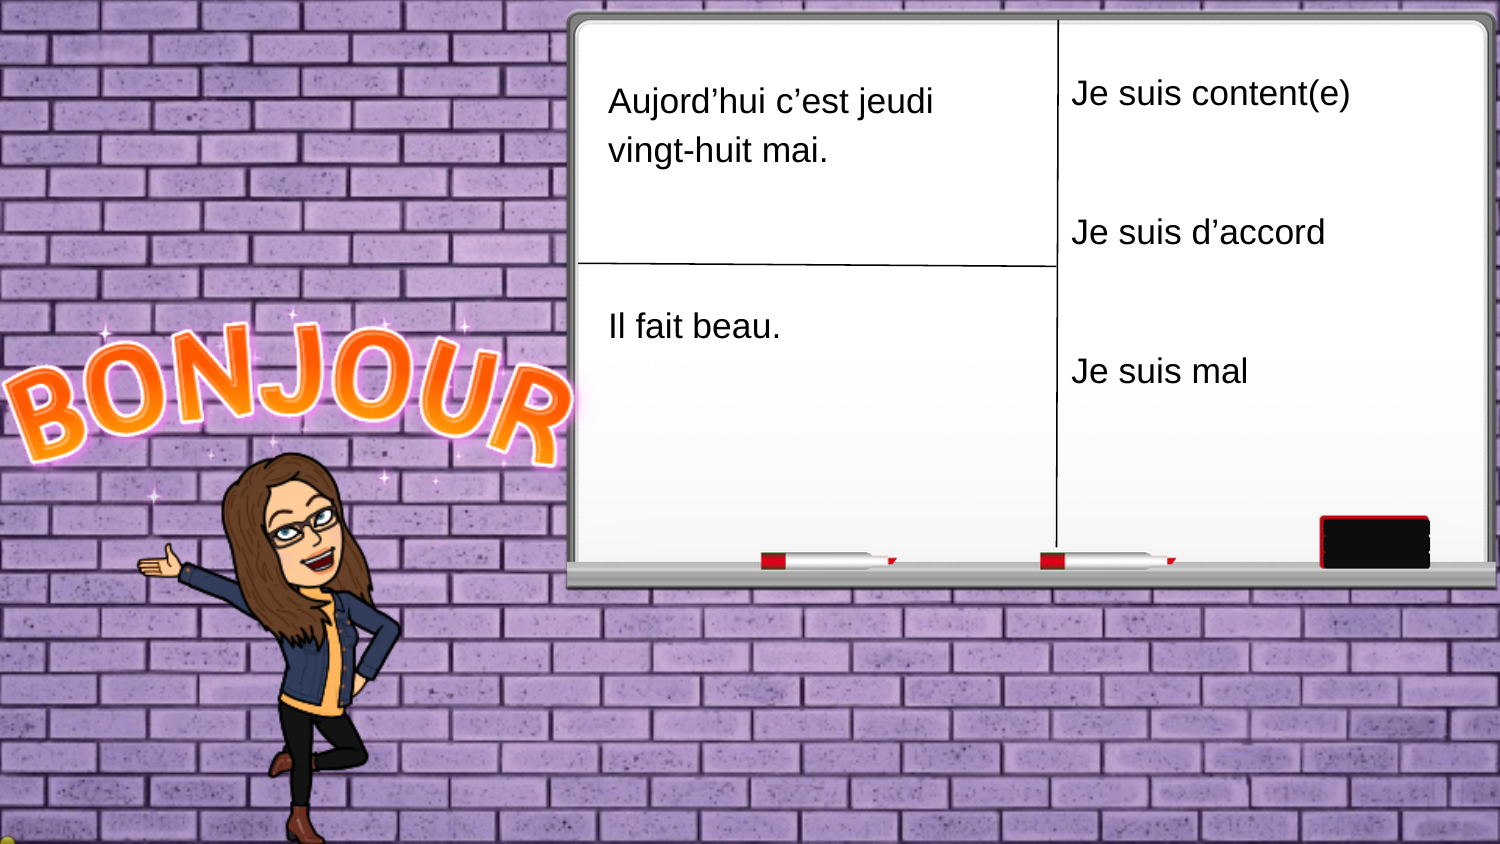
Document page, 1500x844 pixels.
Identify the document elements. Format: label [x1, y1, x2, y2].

picture [0, 0, 1500, 844]
text_box [618, 263, 1057, 267]
